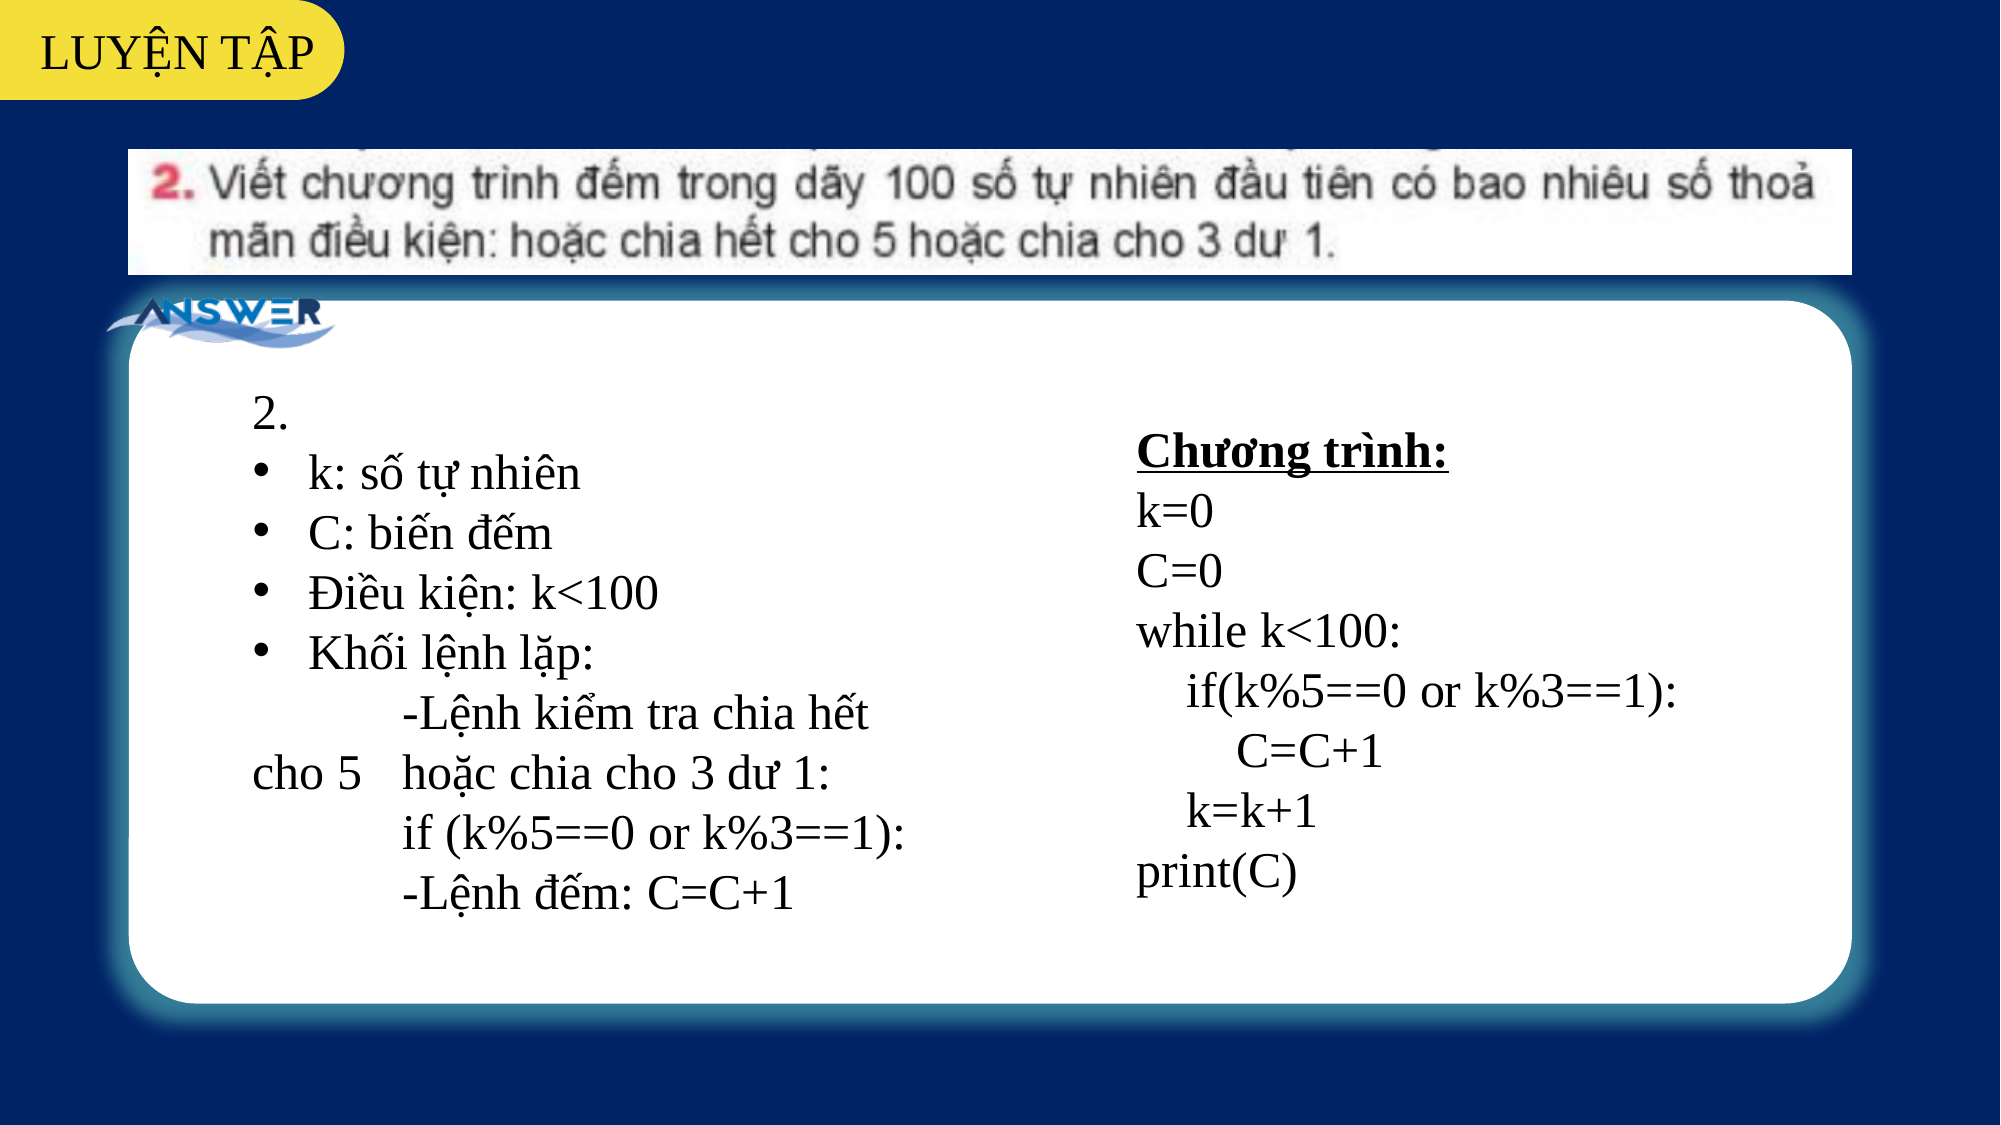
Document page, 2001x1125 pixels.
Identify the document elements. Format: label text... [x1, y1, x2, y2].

picture [128, 149, 1852, 275]
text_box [94, 289, 1852, 1004]
text_box LUYỆN TẬP [0, 0, 346, 102]
